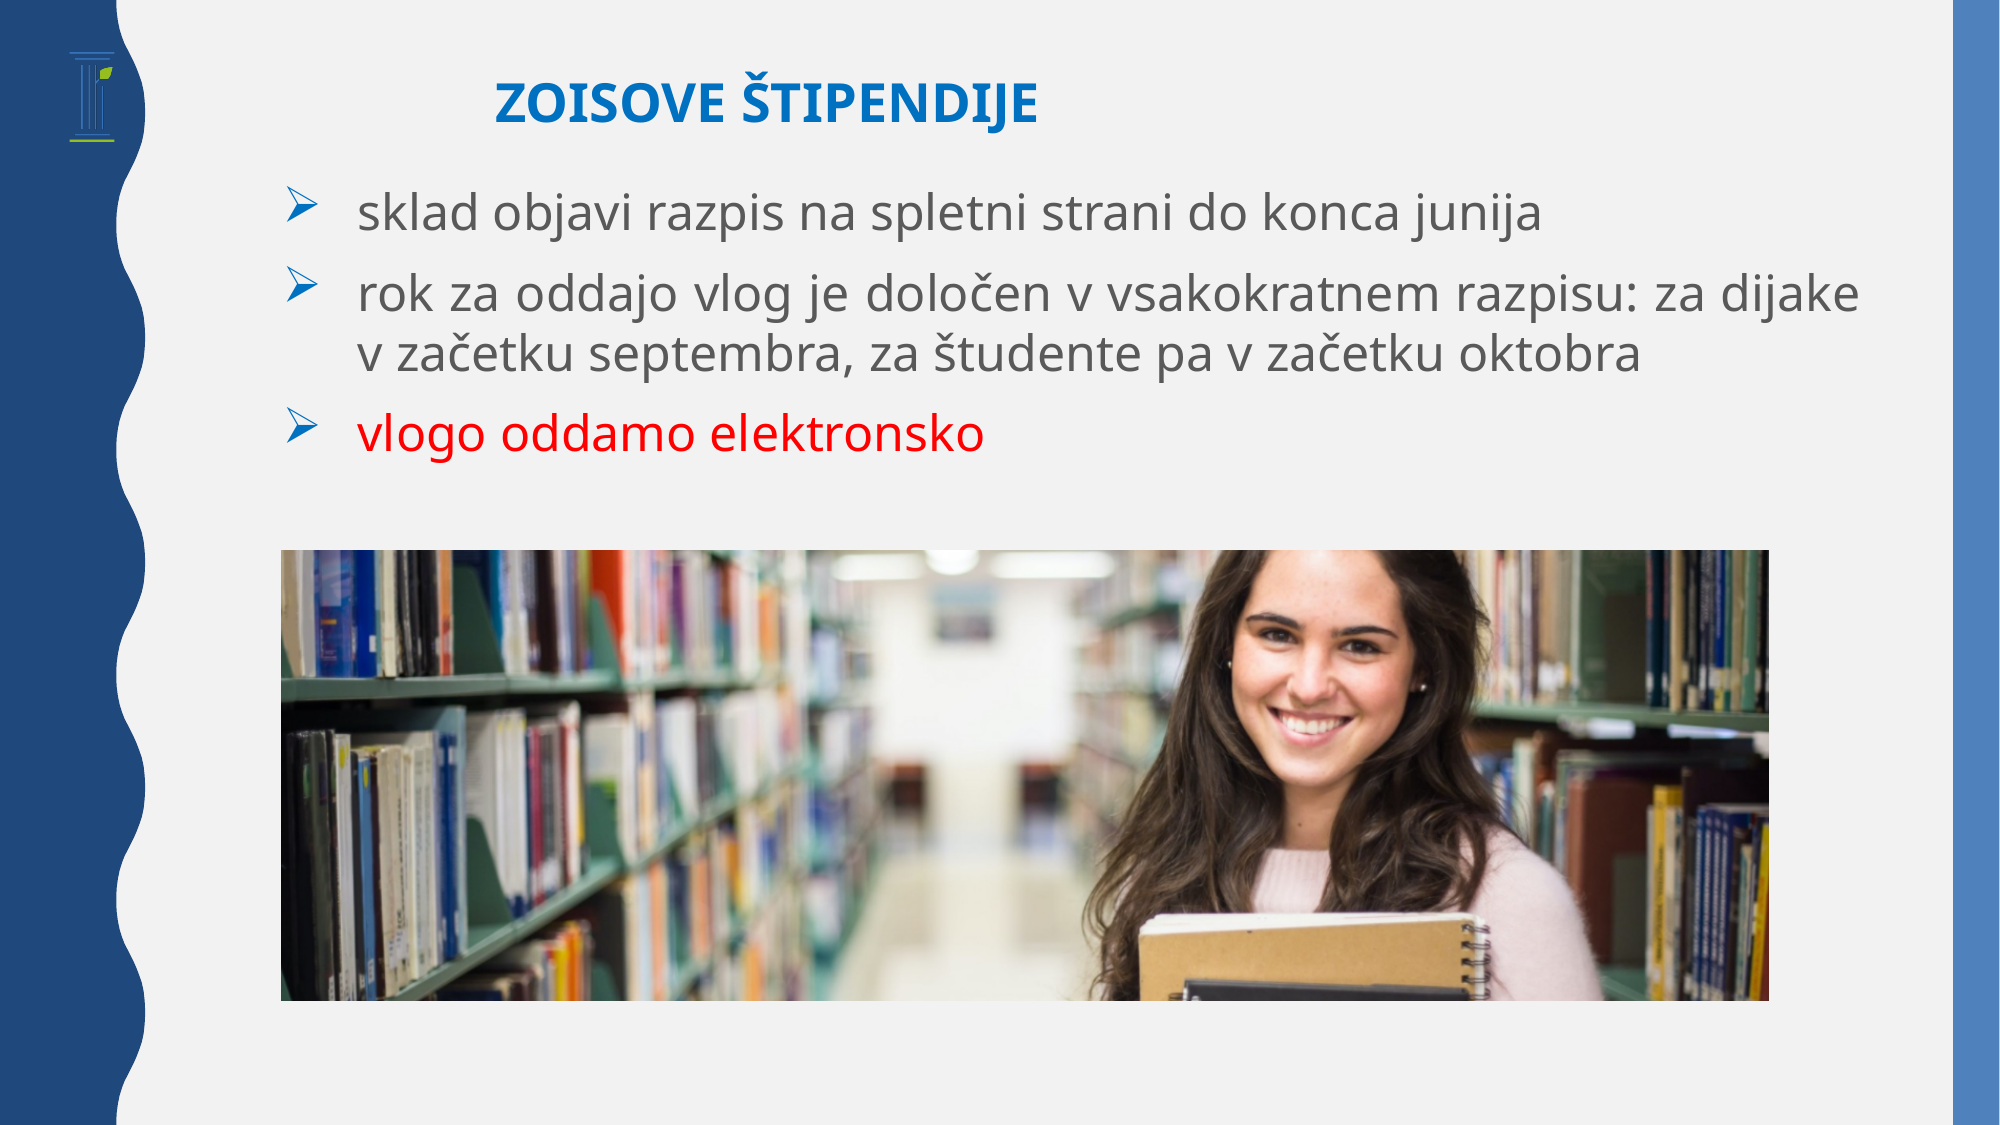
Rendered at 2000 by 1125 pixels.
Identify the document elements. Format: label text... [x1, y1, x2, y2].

list sklad objavi razpis na spletni strani do konca junija rok za oddajo vlog je določen v vsakokratnem razpisu: za dijake v začetku septembra, za študente pa v začetku oktobra vlogo oddamo elektronsko [267, 172, 1877, 705]
picture [281, 550, 1769, 1001]
list ZOISOVE ŠTIPENDIJE [480, 55, 1518, 142]
